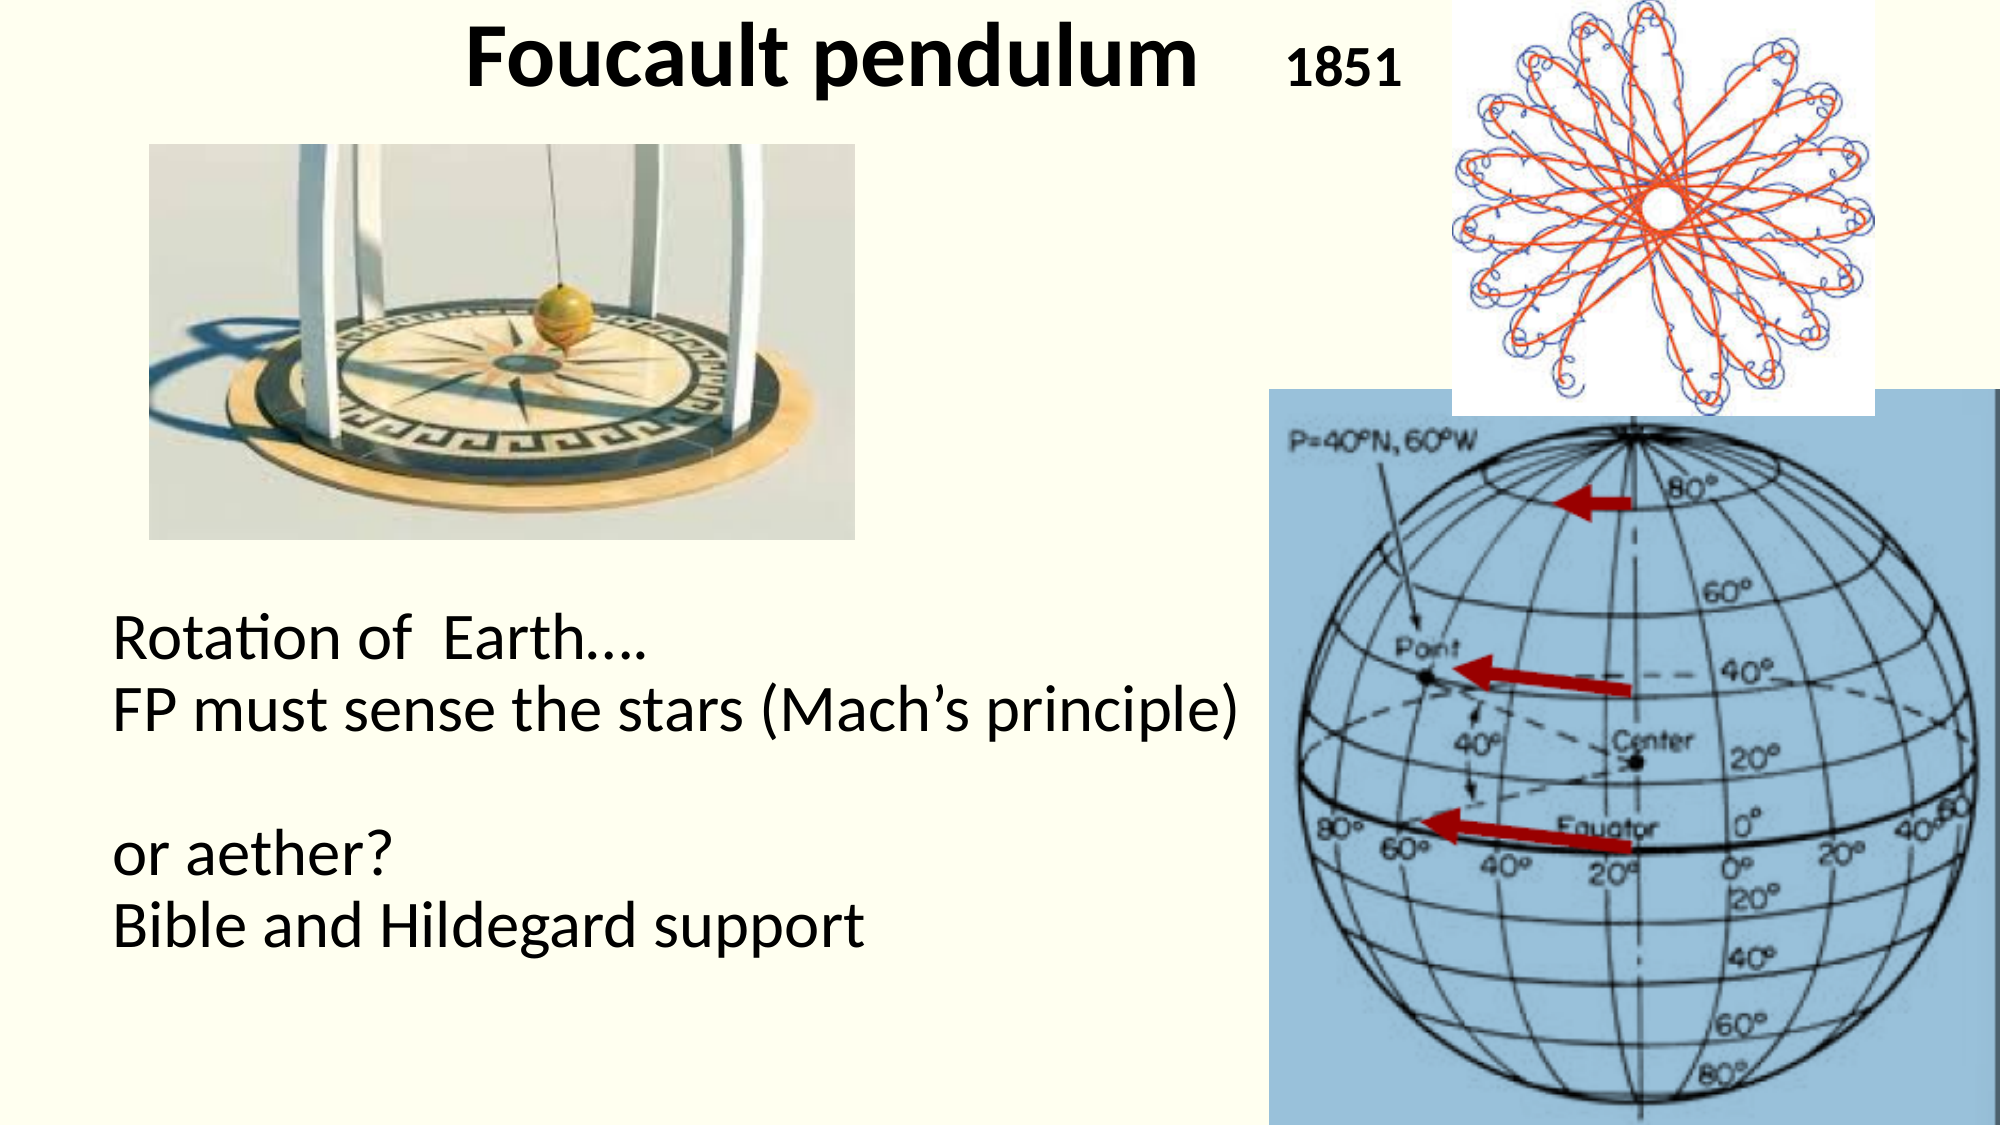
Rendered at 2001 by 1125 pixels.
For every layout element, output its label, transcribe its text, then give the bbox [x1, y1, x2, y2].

picture [149, 144, 855, 540]
title Foucault pendulum 1851 Rotation of Earth…. FP must sense the stars (Mach’s principle) or aether? Bible and Hildegard support [97, 0, 1450, 1079]
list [1269, 389, 2000, 1125]
picture [1452, 0, 1875, 417]
